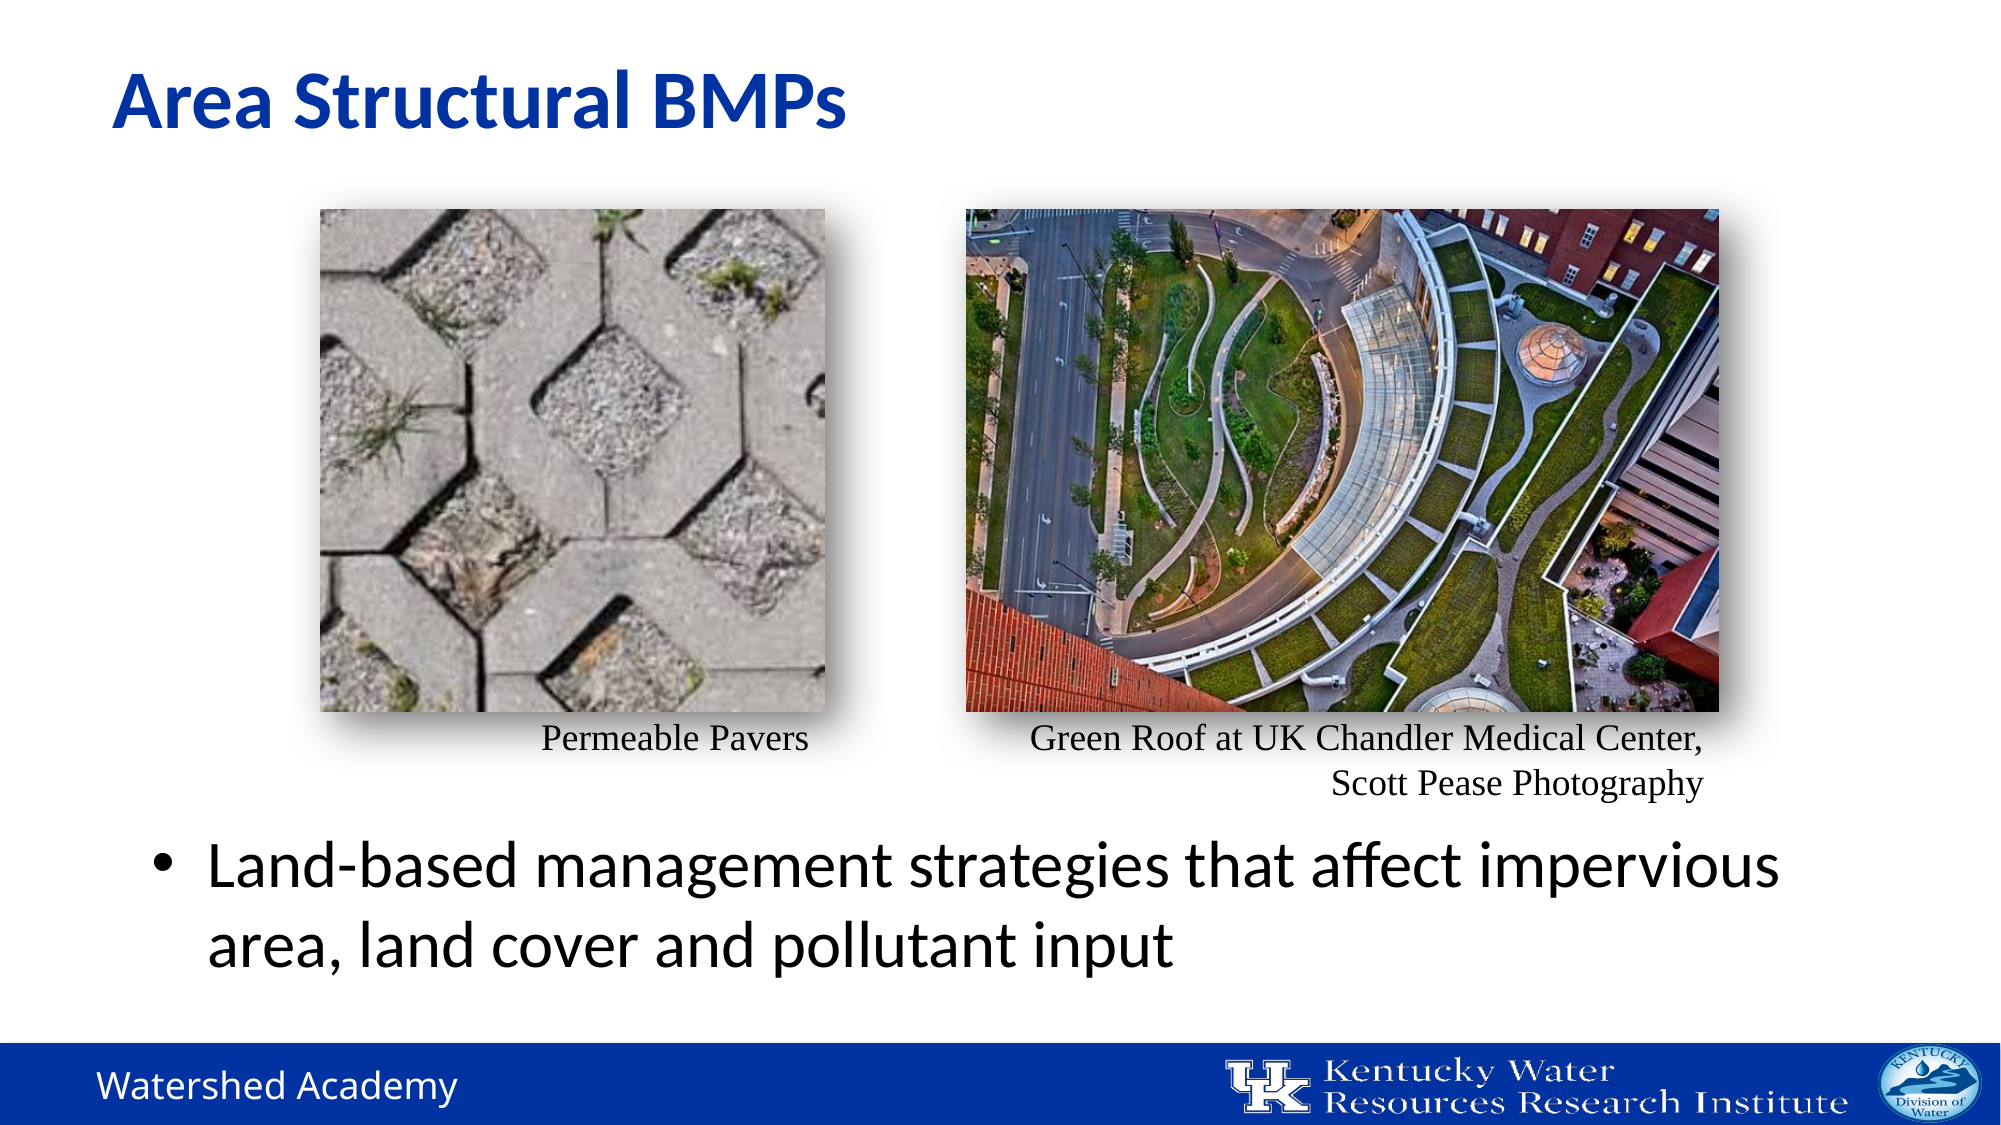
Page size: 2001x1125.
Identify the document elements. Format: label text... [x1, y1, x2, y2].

list Land-based management strategies that affect impervious area, land cover and pollutant input [136, 813, 1830, 1023]
text_box Green Roof at UK Chandler Medical Center, Scott Pease Photography [966, 719, 1719, 811]
picture [320, 209, 825, 712]
title Area Structural BMPs [97, 1, 1675, 190]
picture [1877, 1043, 1983, 1123]
picture [966, 209, 1720, 712]
text_box Permeable Pavers [401, 719, 825, 766]
picture [1212, 1048, 1868, 1123]
